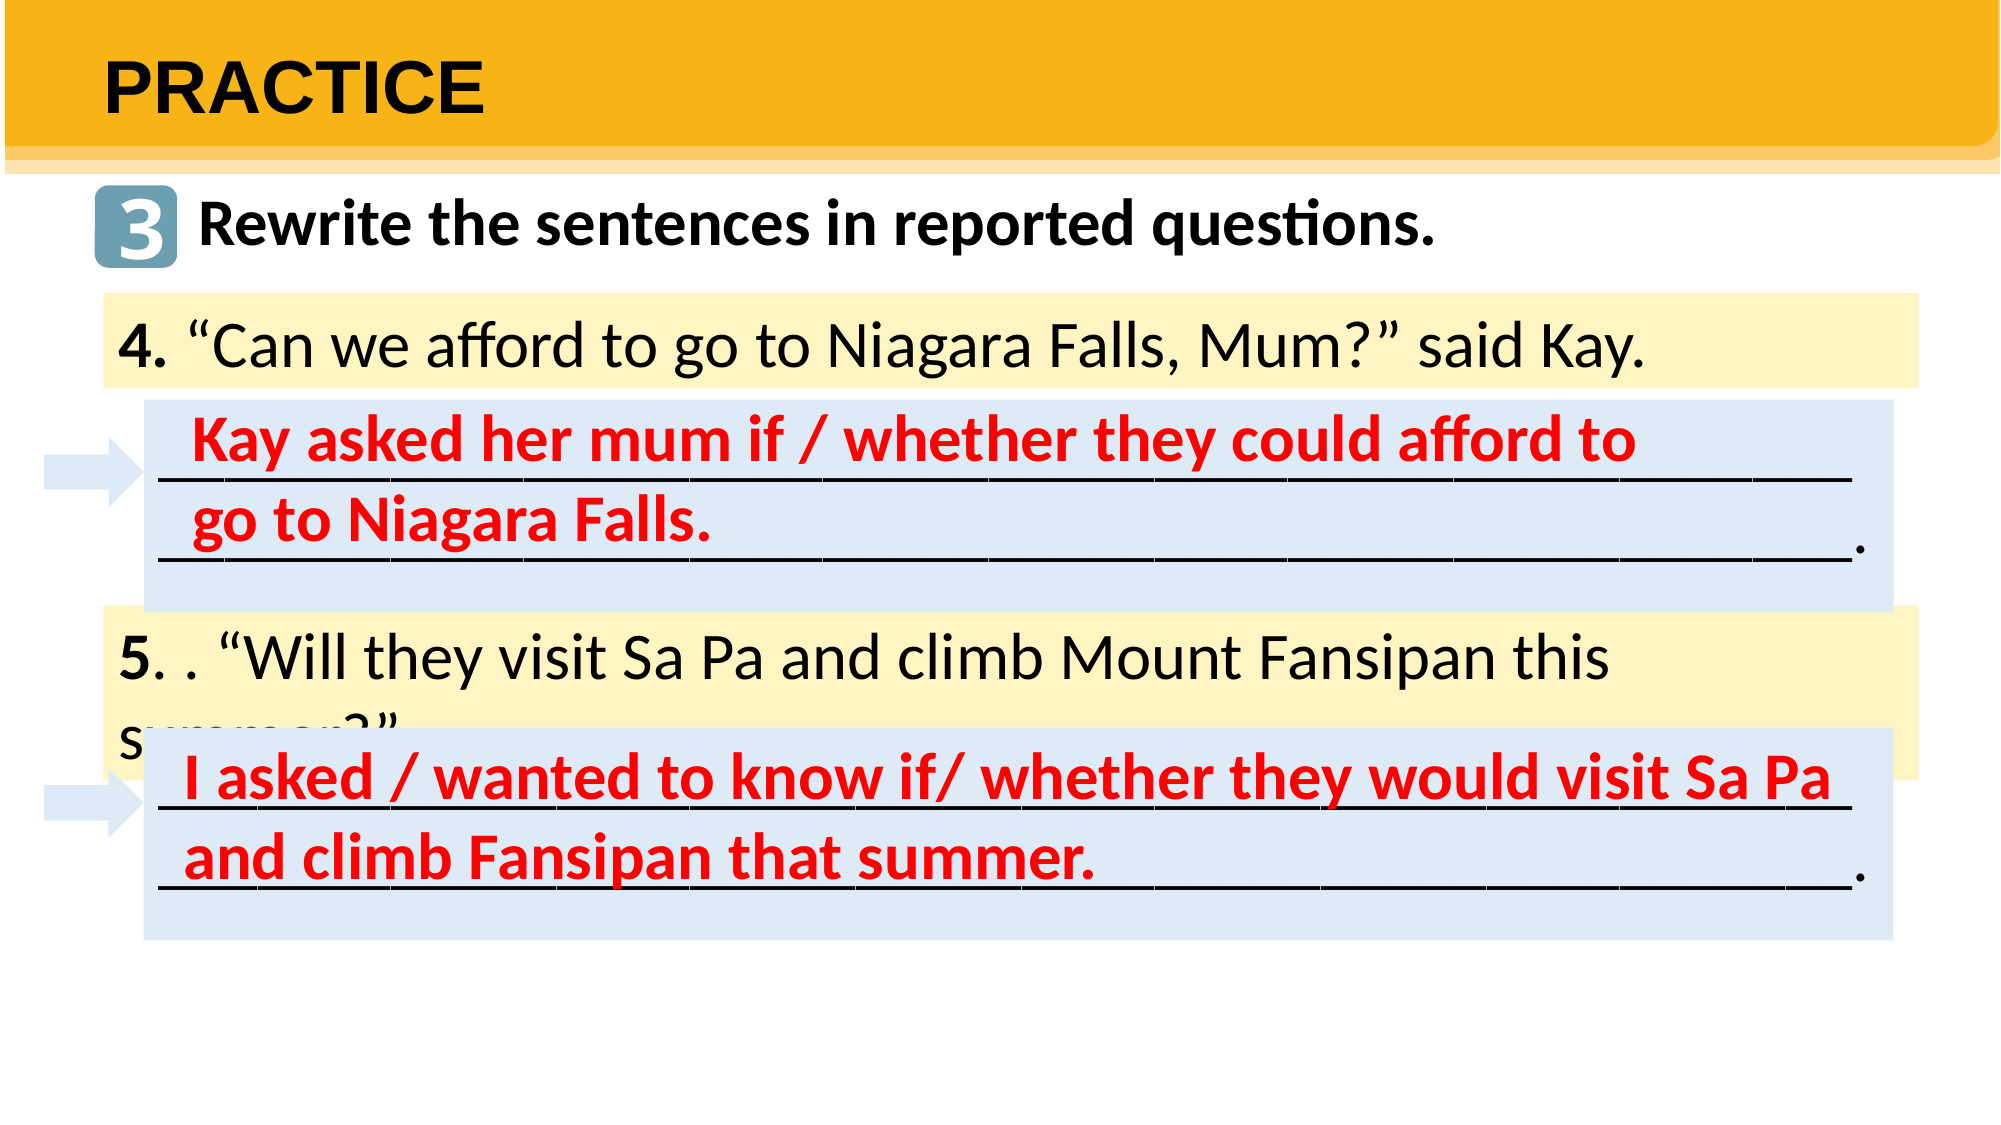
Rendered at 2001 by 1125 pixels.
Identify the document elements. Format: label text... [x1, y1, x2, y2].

text_box [42, 764, 146, 841]
text_box 3 [103, 175, 169, 284]
text_box ______________________________________________________________________________________________________. [143, 727, 1894, 941]
text_box [169, 185, 179, 268]
text_box 5. . “Will they visit Sa Pa and climb Mount Fansipan this summer?” [103, 605, 1919, 781]
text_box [4, 0, 2000, 175]
text_box Rewrite the sentences in reported questions. [183, 175, 1970, 266]
text_box Kay asked her mum if / whether they could afford to go to Niagara Falls. [177, 387, 1894, 504]
text_box ______________________________________________________________________________________________________. [143, 399, 1894, 613]
text_box I asked / wanted to know if/ whether they would visit Sa Pa and climb Fansipan that summer. [168, 725, 1562, 843]
text_box [93, 185, 103, 268]
text_box 4. “Can we afford to go to Niagara Falls, Mum?” said Kay. [103, 293, 1919, 388]
text_box [43, 434, 143, 510]
